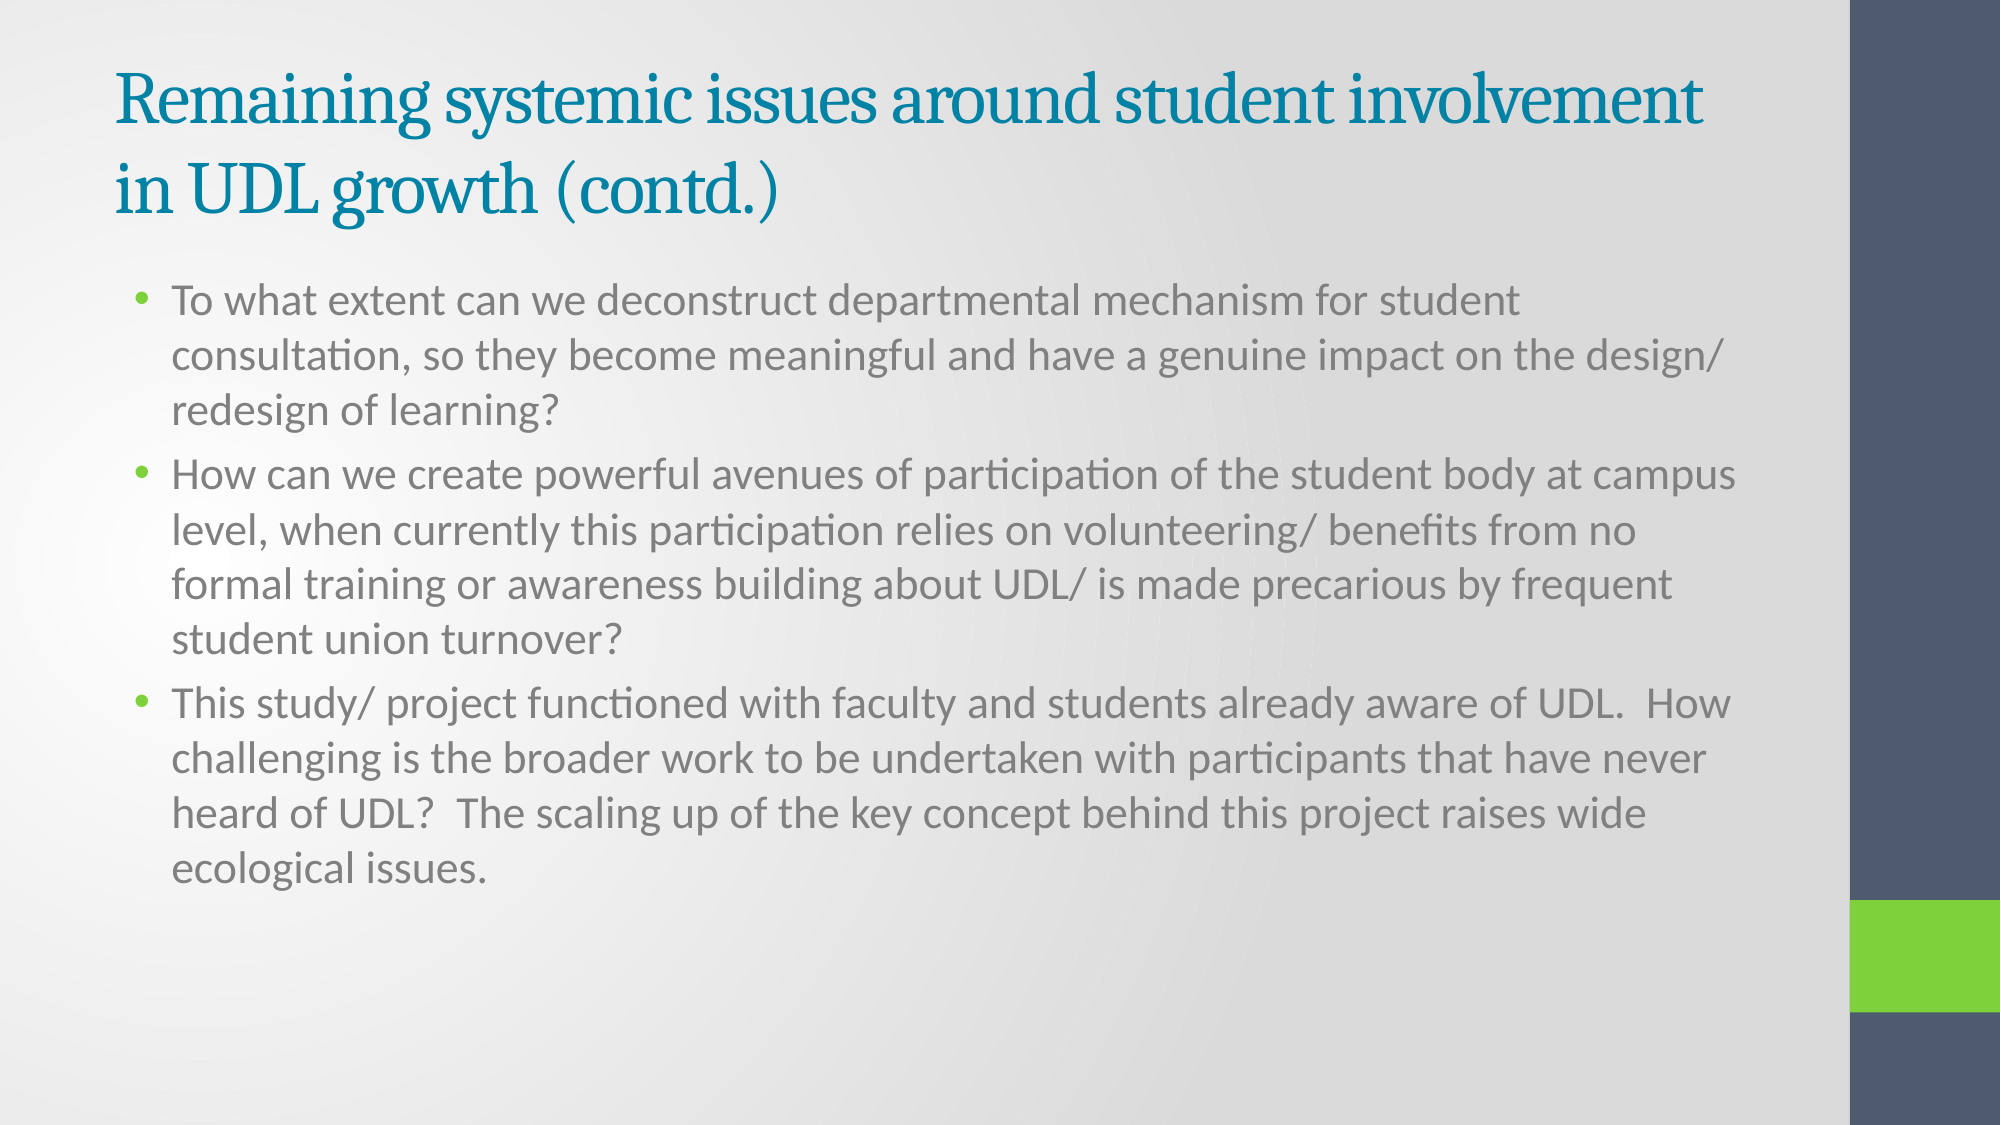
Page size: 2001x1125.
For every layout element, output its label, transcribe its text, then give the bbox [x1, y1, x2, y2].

list To what extent can we deconstruct departmental mechanism for student consultation, so they become meaningful and have a genuine impact on the design/ redesign of learning? How can we create powerful avenues of participation of the student body at campus level, when currently this participation relies on volunteering/ benefits from no formal training or awareness building about UDL/ is made precarious by frequent student union turnover? This study/ project functioned with faculty and students already aware of UDL. How challenging is the broader work to be undertaken with participants that have never heard of UDL? The scaling up of the key concept behind this project raises wide ecological issues. [99, 262, 1767, 1050]
title Remaining systemic issues around student involvement in UDL growth (contd.) [99, 45, 1767, 233]
